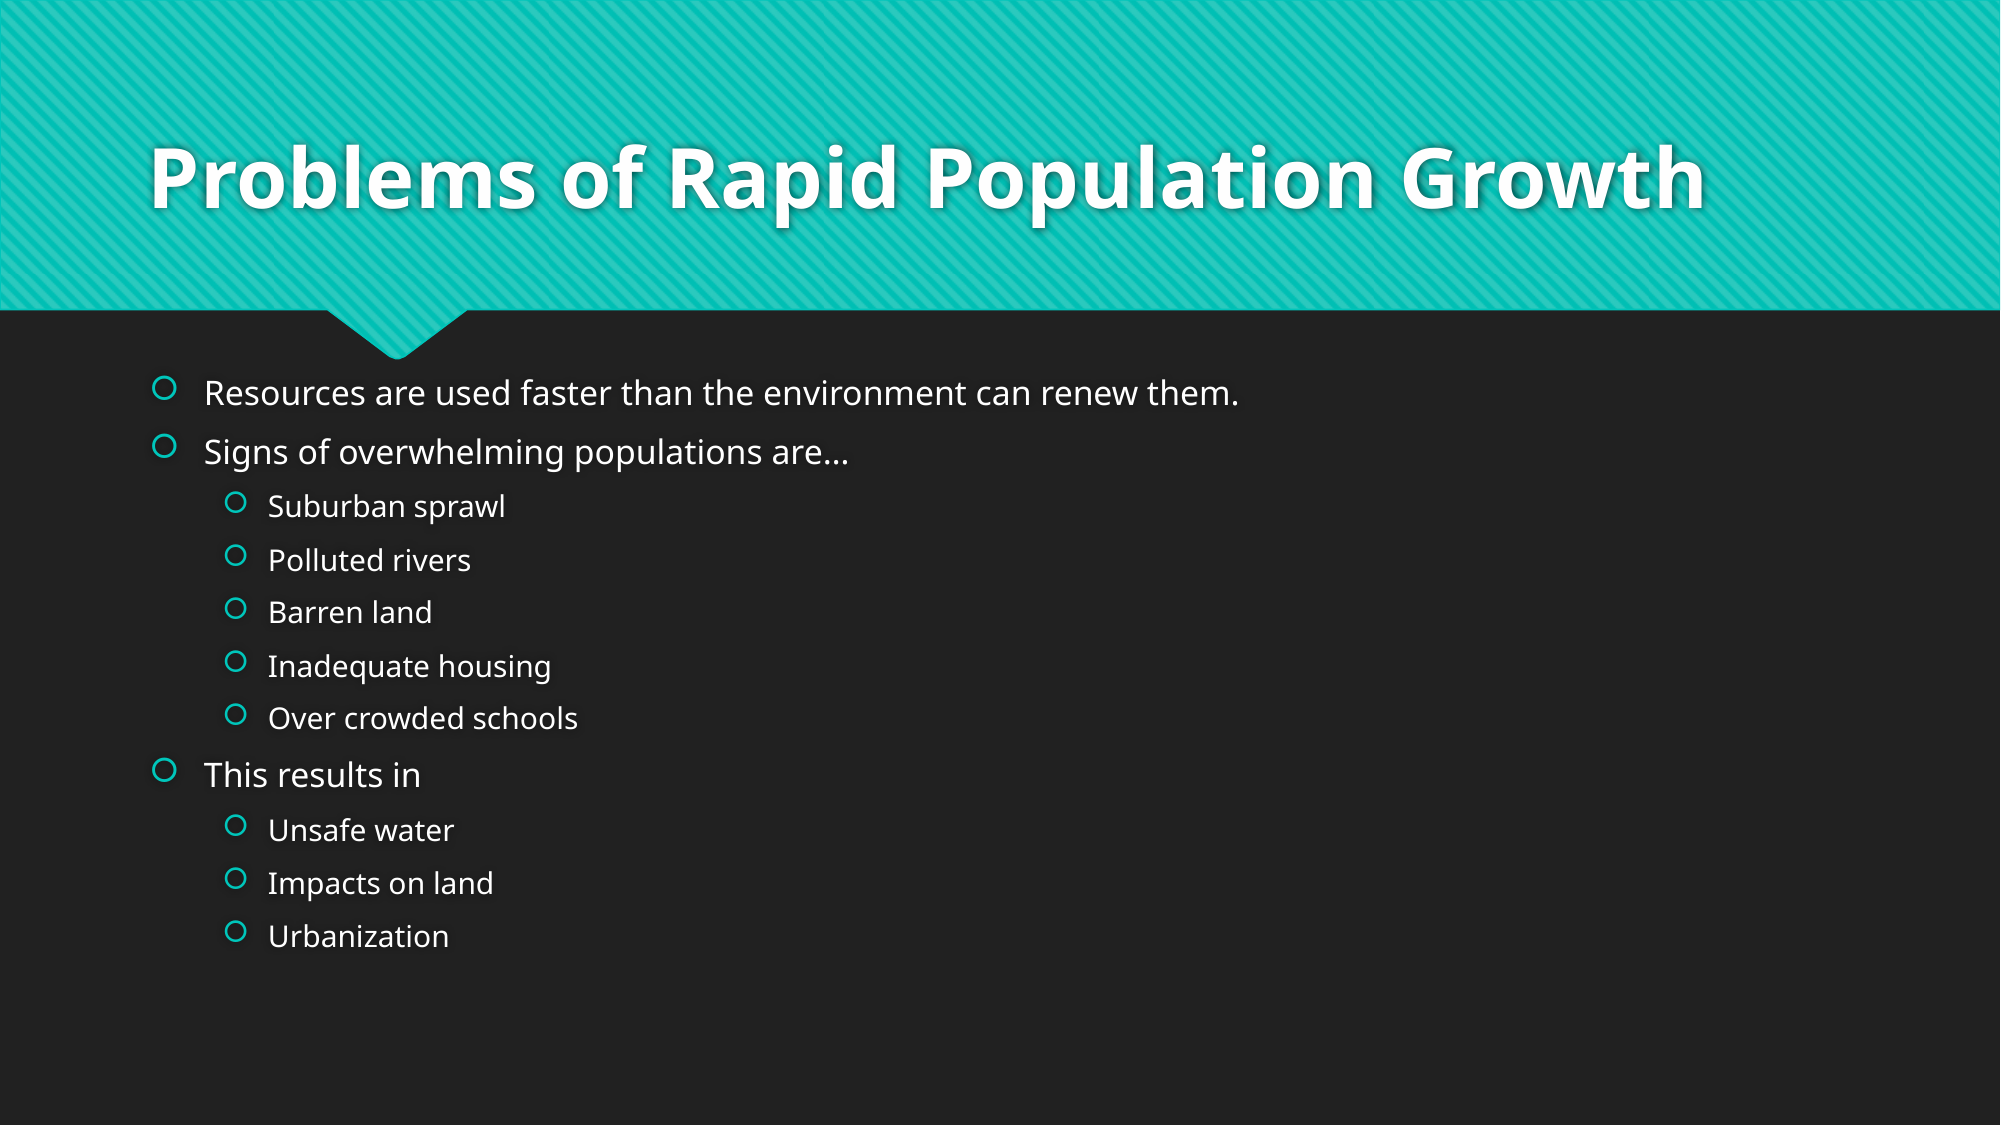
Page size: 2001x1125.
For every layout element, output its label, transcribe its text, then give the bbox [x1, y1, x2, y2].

list Resources are used faster than the environment can renew them. Signs of overwhelming populations are… Suburban sprawl Polluted rivers Barren land Inadequate housing Over crowded schools This results in Unsafe water Impacts on land Urbanization [134, 364, 1866, 962]
title Problems of Rapid Population Growth [132, 73, 1868, 233]
